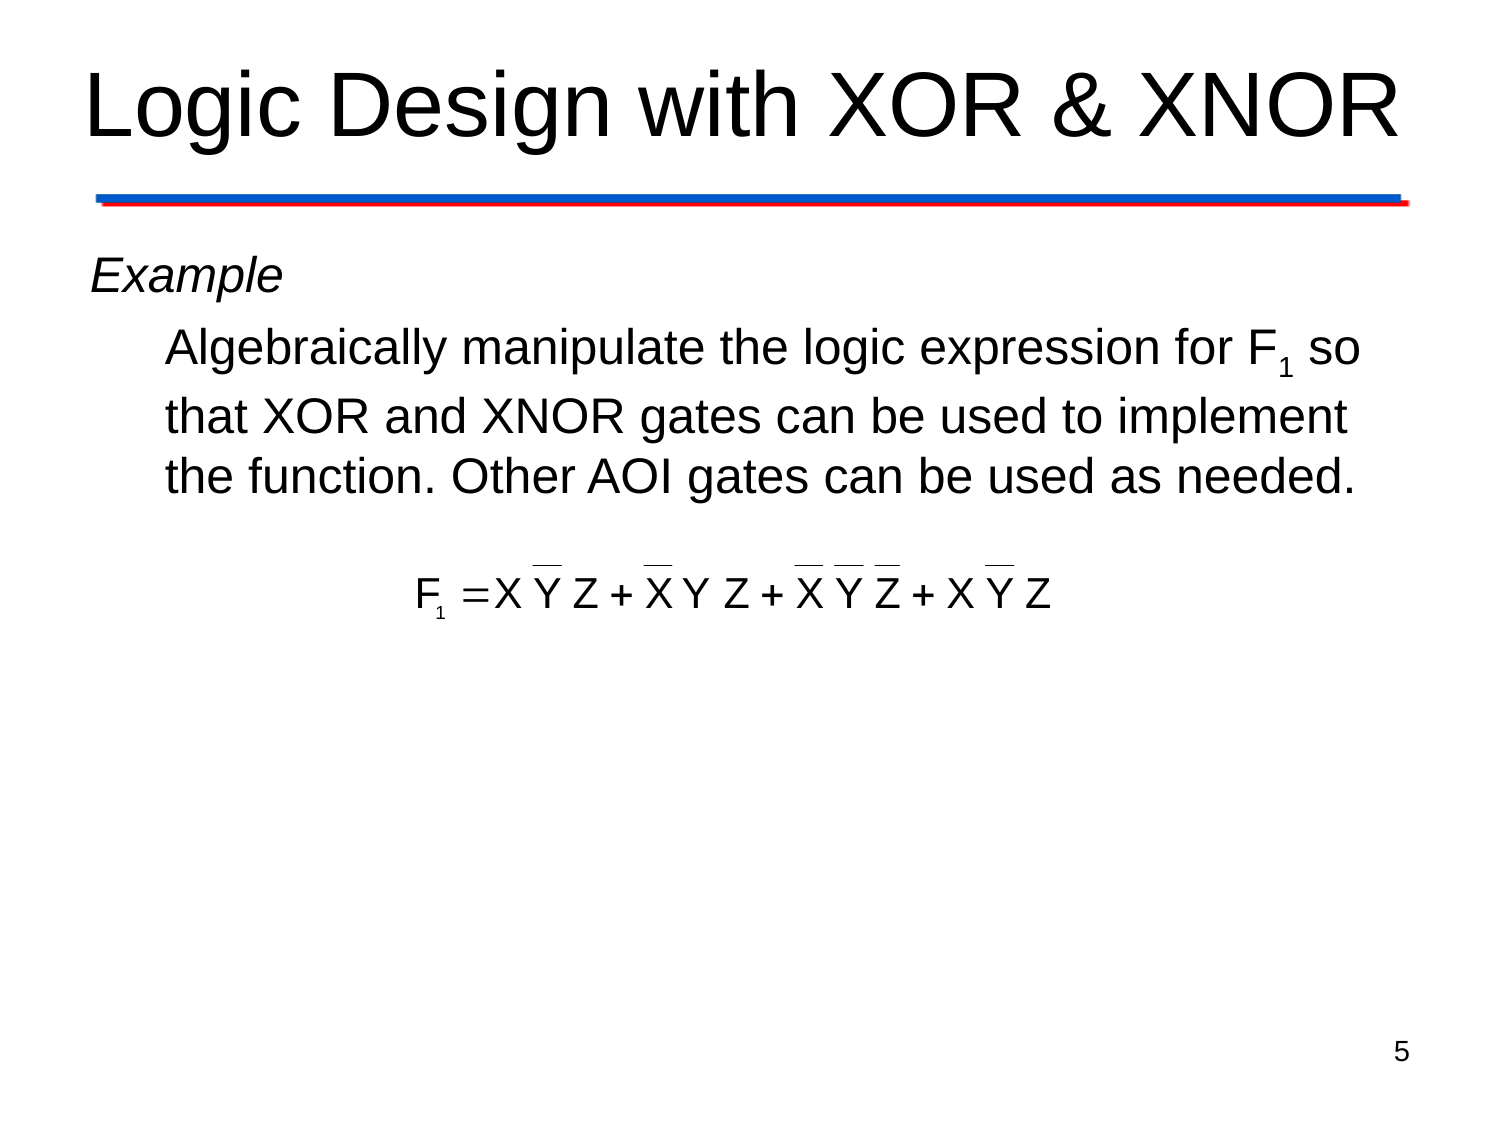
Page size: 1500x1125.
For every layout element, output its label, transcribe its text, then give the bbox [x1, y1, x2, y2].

text_box Example Algebraically manipulate the logic expression for F1 so that XOR and XNOR gates can be used to implement the function. Other AOI gates can be used as needed. [74, 234, 1413, 511]
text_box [412, 557, 1057, 626]
title Logic Design with XOR & XNOR [0, 0, 1494, 200]
picture [91, 200, 1412, 209]
slide_number 5 [1074, 1024, 1426, 1103]
